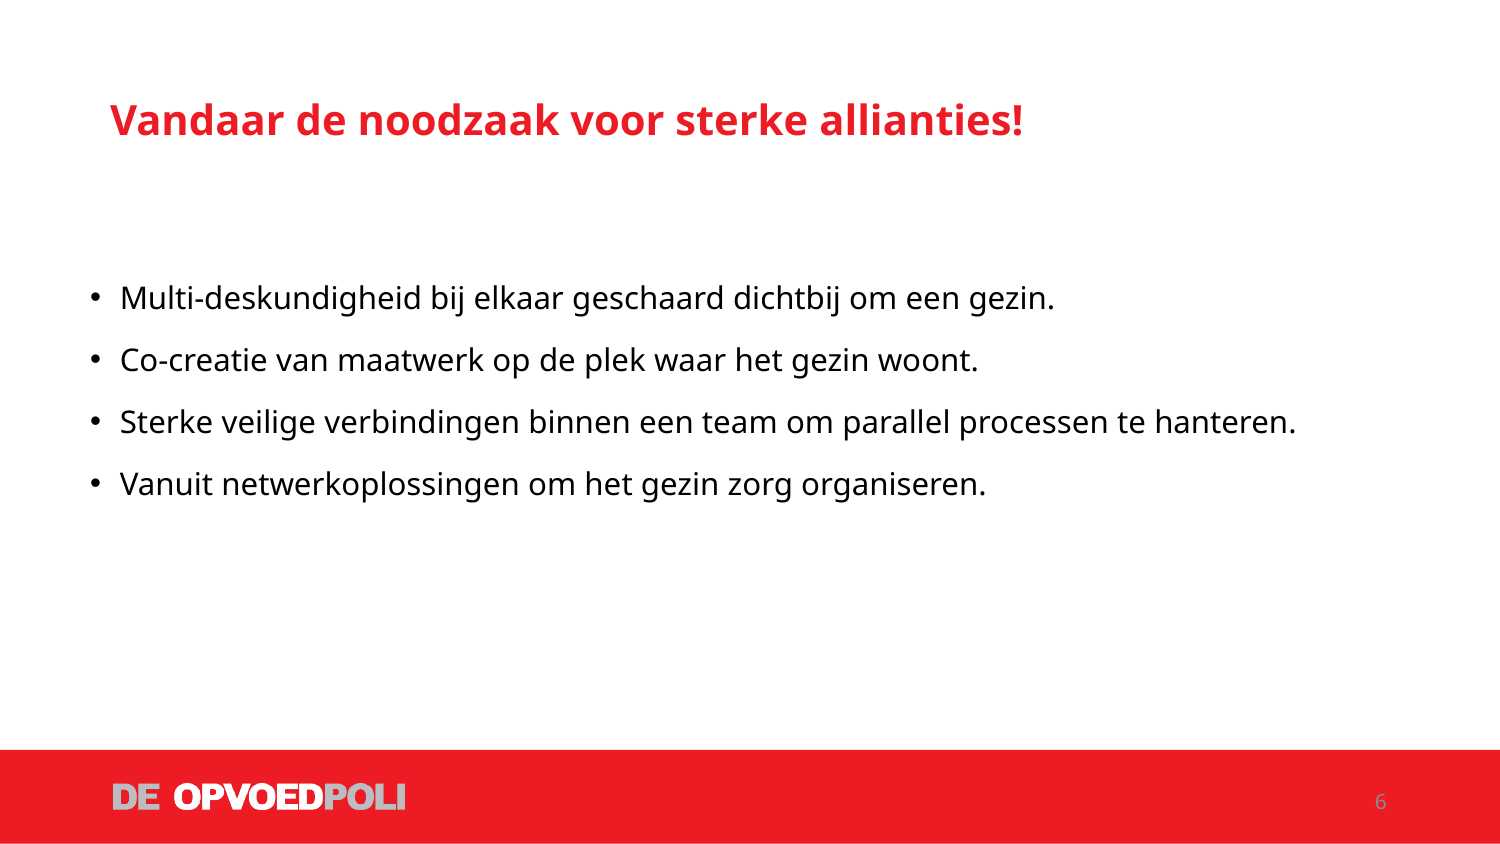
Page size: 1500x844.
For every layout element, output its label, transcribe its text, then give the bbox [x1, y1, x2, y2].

slide_number 6 [1319, 779, 1402, 825]
list Multi-deskundigheid bij elkaar geschaard dichtbij om een gezin. Co-creatie van maatwerk op de plek waar het gezin woont. Sterke veilige verbindingen binnen een team om parallel processen te hanteren. Vanuit netwerkoplossingen om het gezin zorg organiseren. [75, 266, 1375, 634]
title Vandaar de noodzaak voor sterke allianties! [95, 56, 1405, 152]
picture [113, 783, 405, 810]
